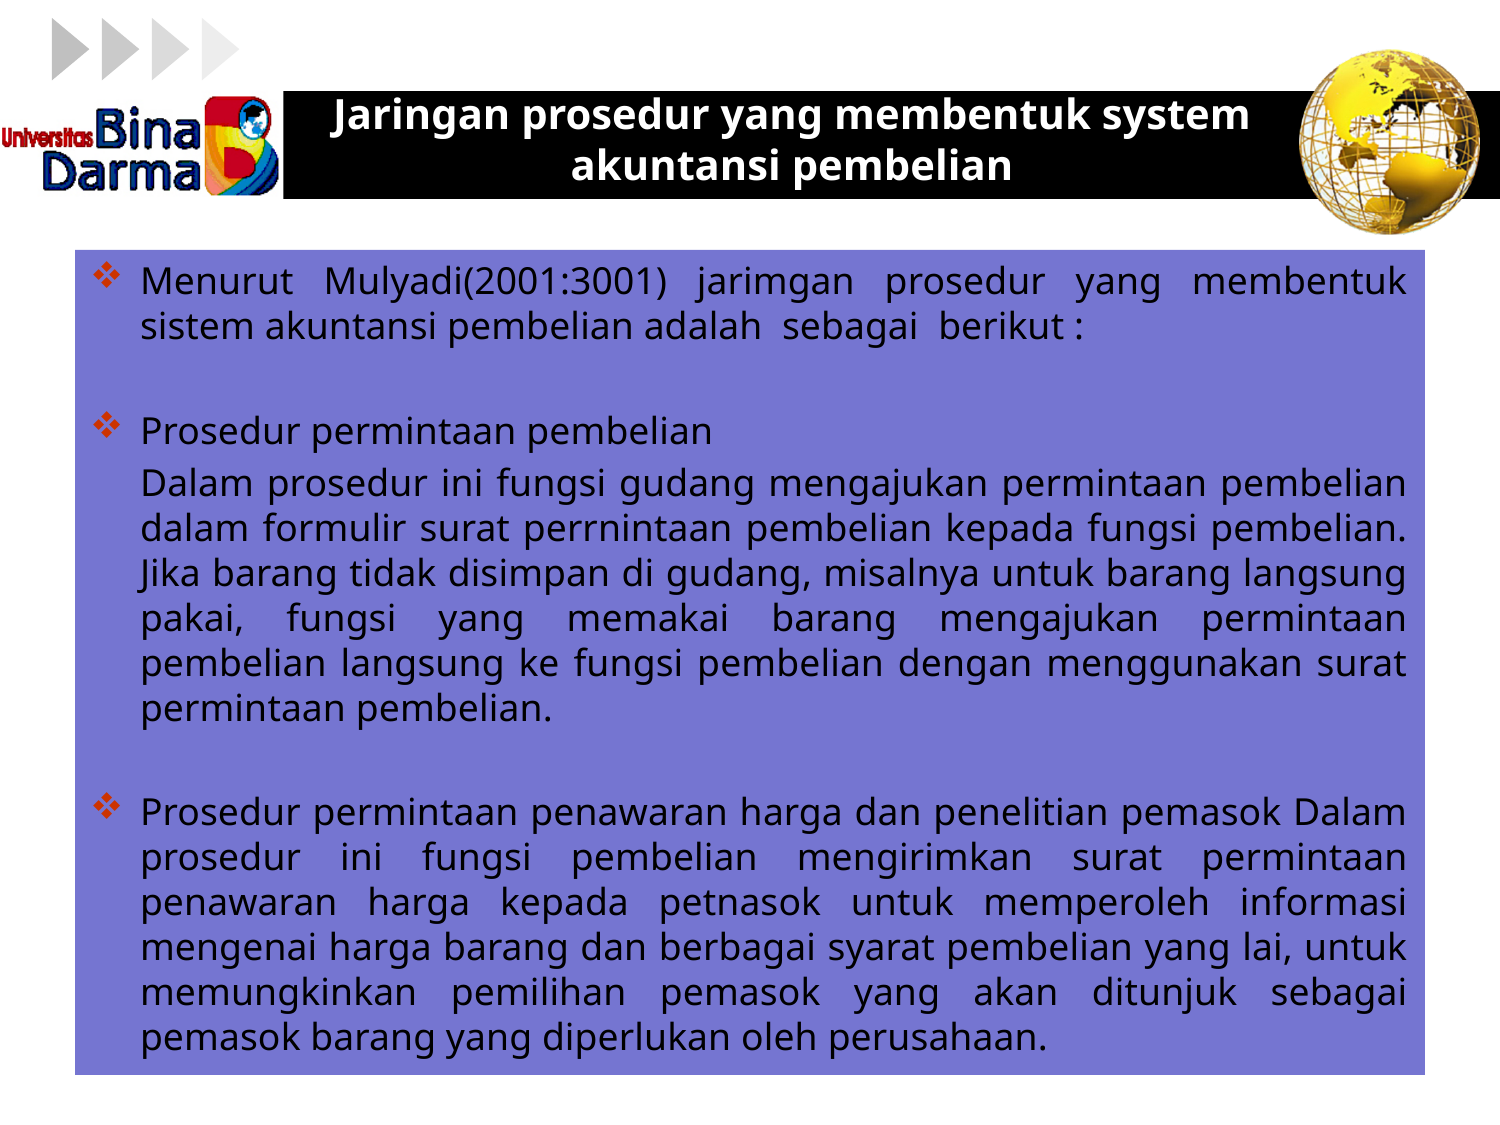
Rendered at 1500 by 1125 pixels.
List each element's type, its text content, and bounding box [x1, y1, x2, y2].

list Menurut Mulyadi(2001:3001) jarimgan prosedur yang membentuk sistem akuntansi pembelian adalah sebagai berikut : Prosedur permintaan pembelian Dalam prosedur ini fungsi gudang mengajukan permintaan pembelian dalam formulir surat perrnintaan pembelian kepada fungsi pembelian. Jika barang tidak disimpan di gudang, misalnya untuk barang langsung pakai, fungsi yang memakai barang mengajukan permintaan pembelian langsung ke fungsi pembelian dengan menggunakan surat permintaan pembelian. Prosedur permintaan penawaran harga dan penelitian pemasok Dalam prosedur ini fungsi pembelian mengirimkan surat permintaan penawaran harga kepada petnasok untuk memperoleh informasi mengenai harga barang dan berbagai syarat pembelian yang lai, untuk memungkinkan pemilihan pemasok yang akan ditunjuk sebagai pemasok barang yang diperlukan oleh perusahaan. [74, 249, 1426, 1076]
title Jaringan prosedur yang membentuk system akuntansi pembelian [299, 87, 1285, 190]
picture [1299, 49, 1480, 235]
picture [0, 87, 284, 201]
